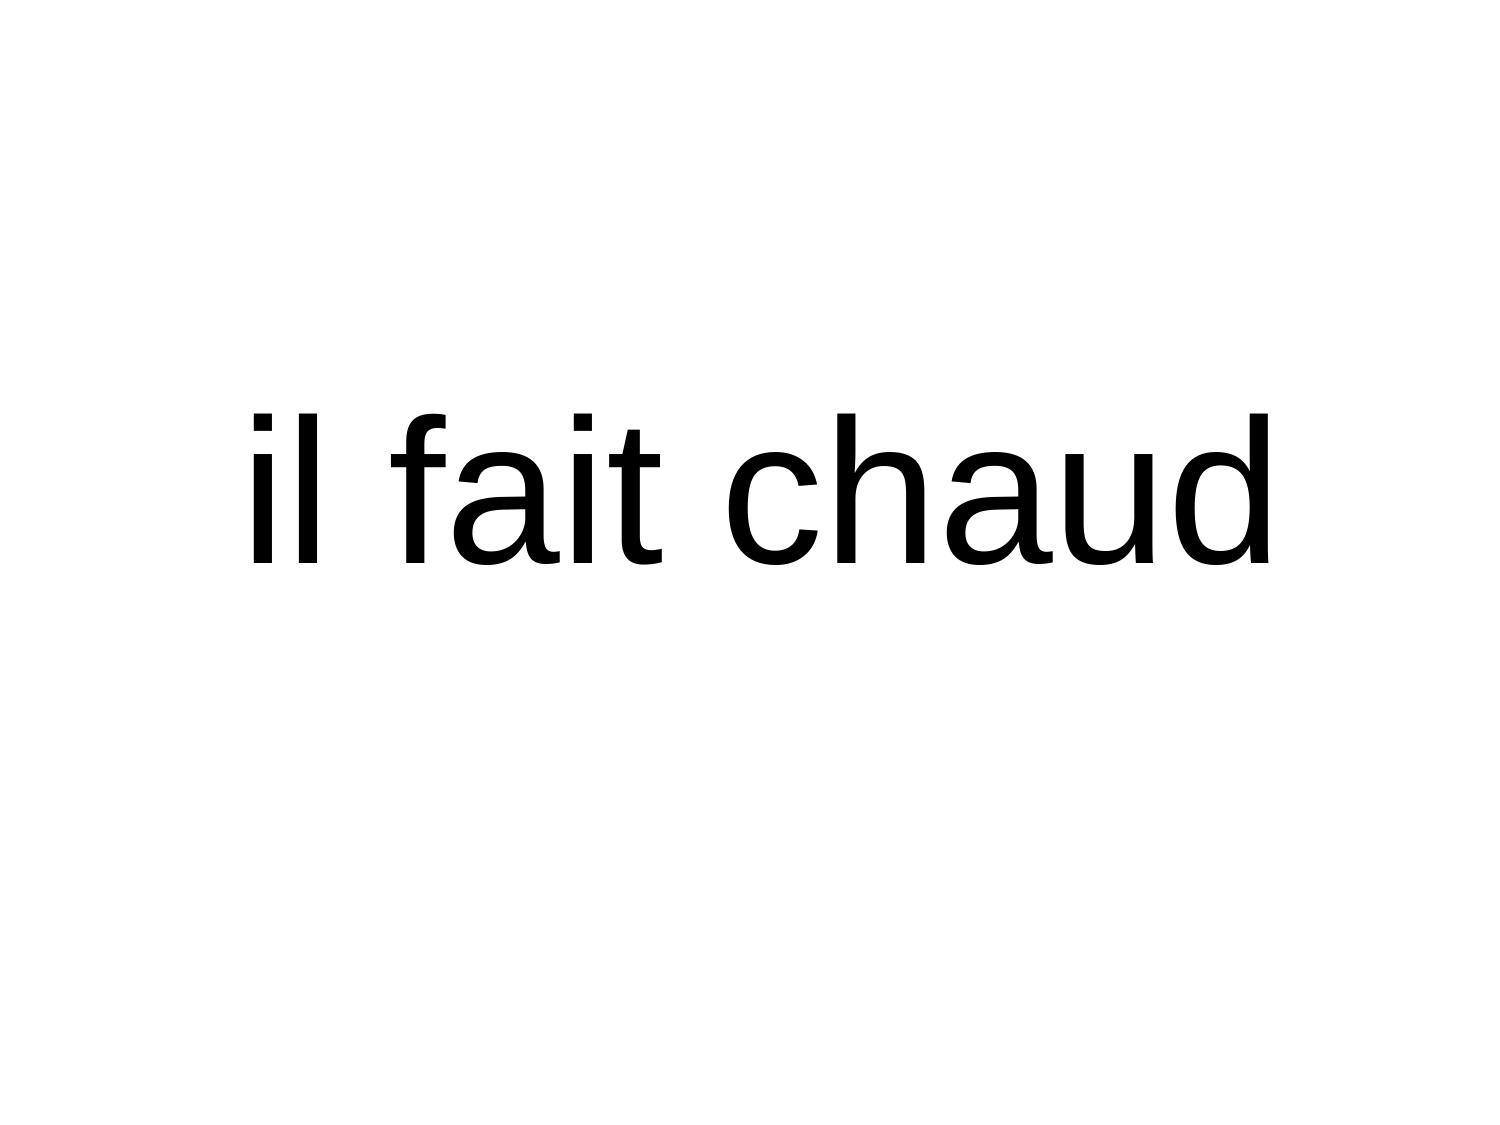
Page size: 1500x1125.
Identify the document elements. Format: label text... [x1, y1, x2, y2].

text_box il fait chaud [135, 350, 1388, 613]
